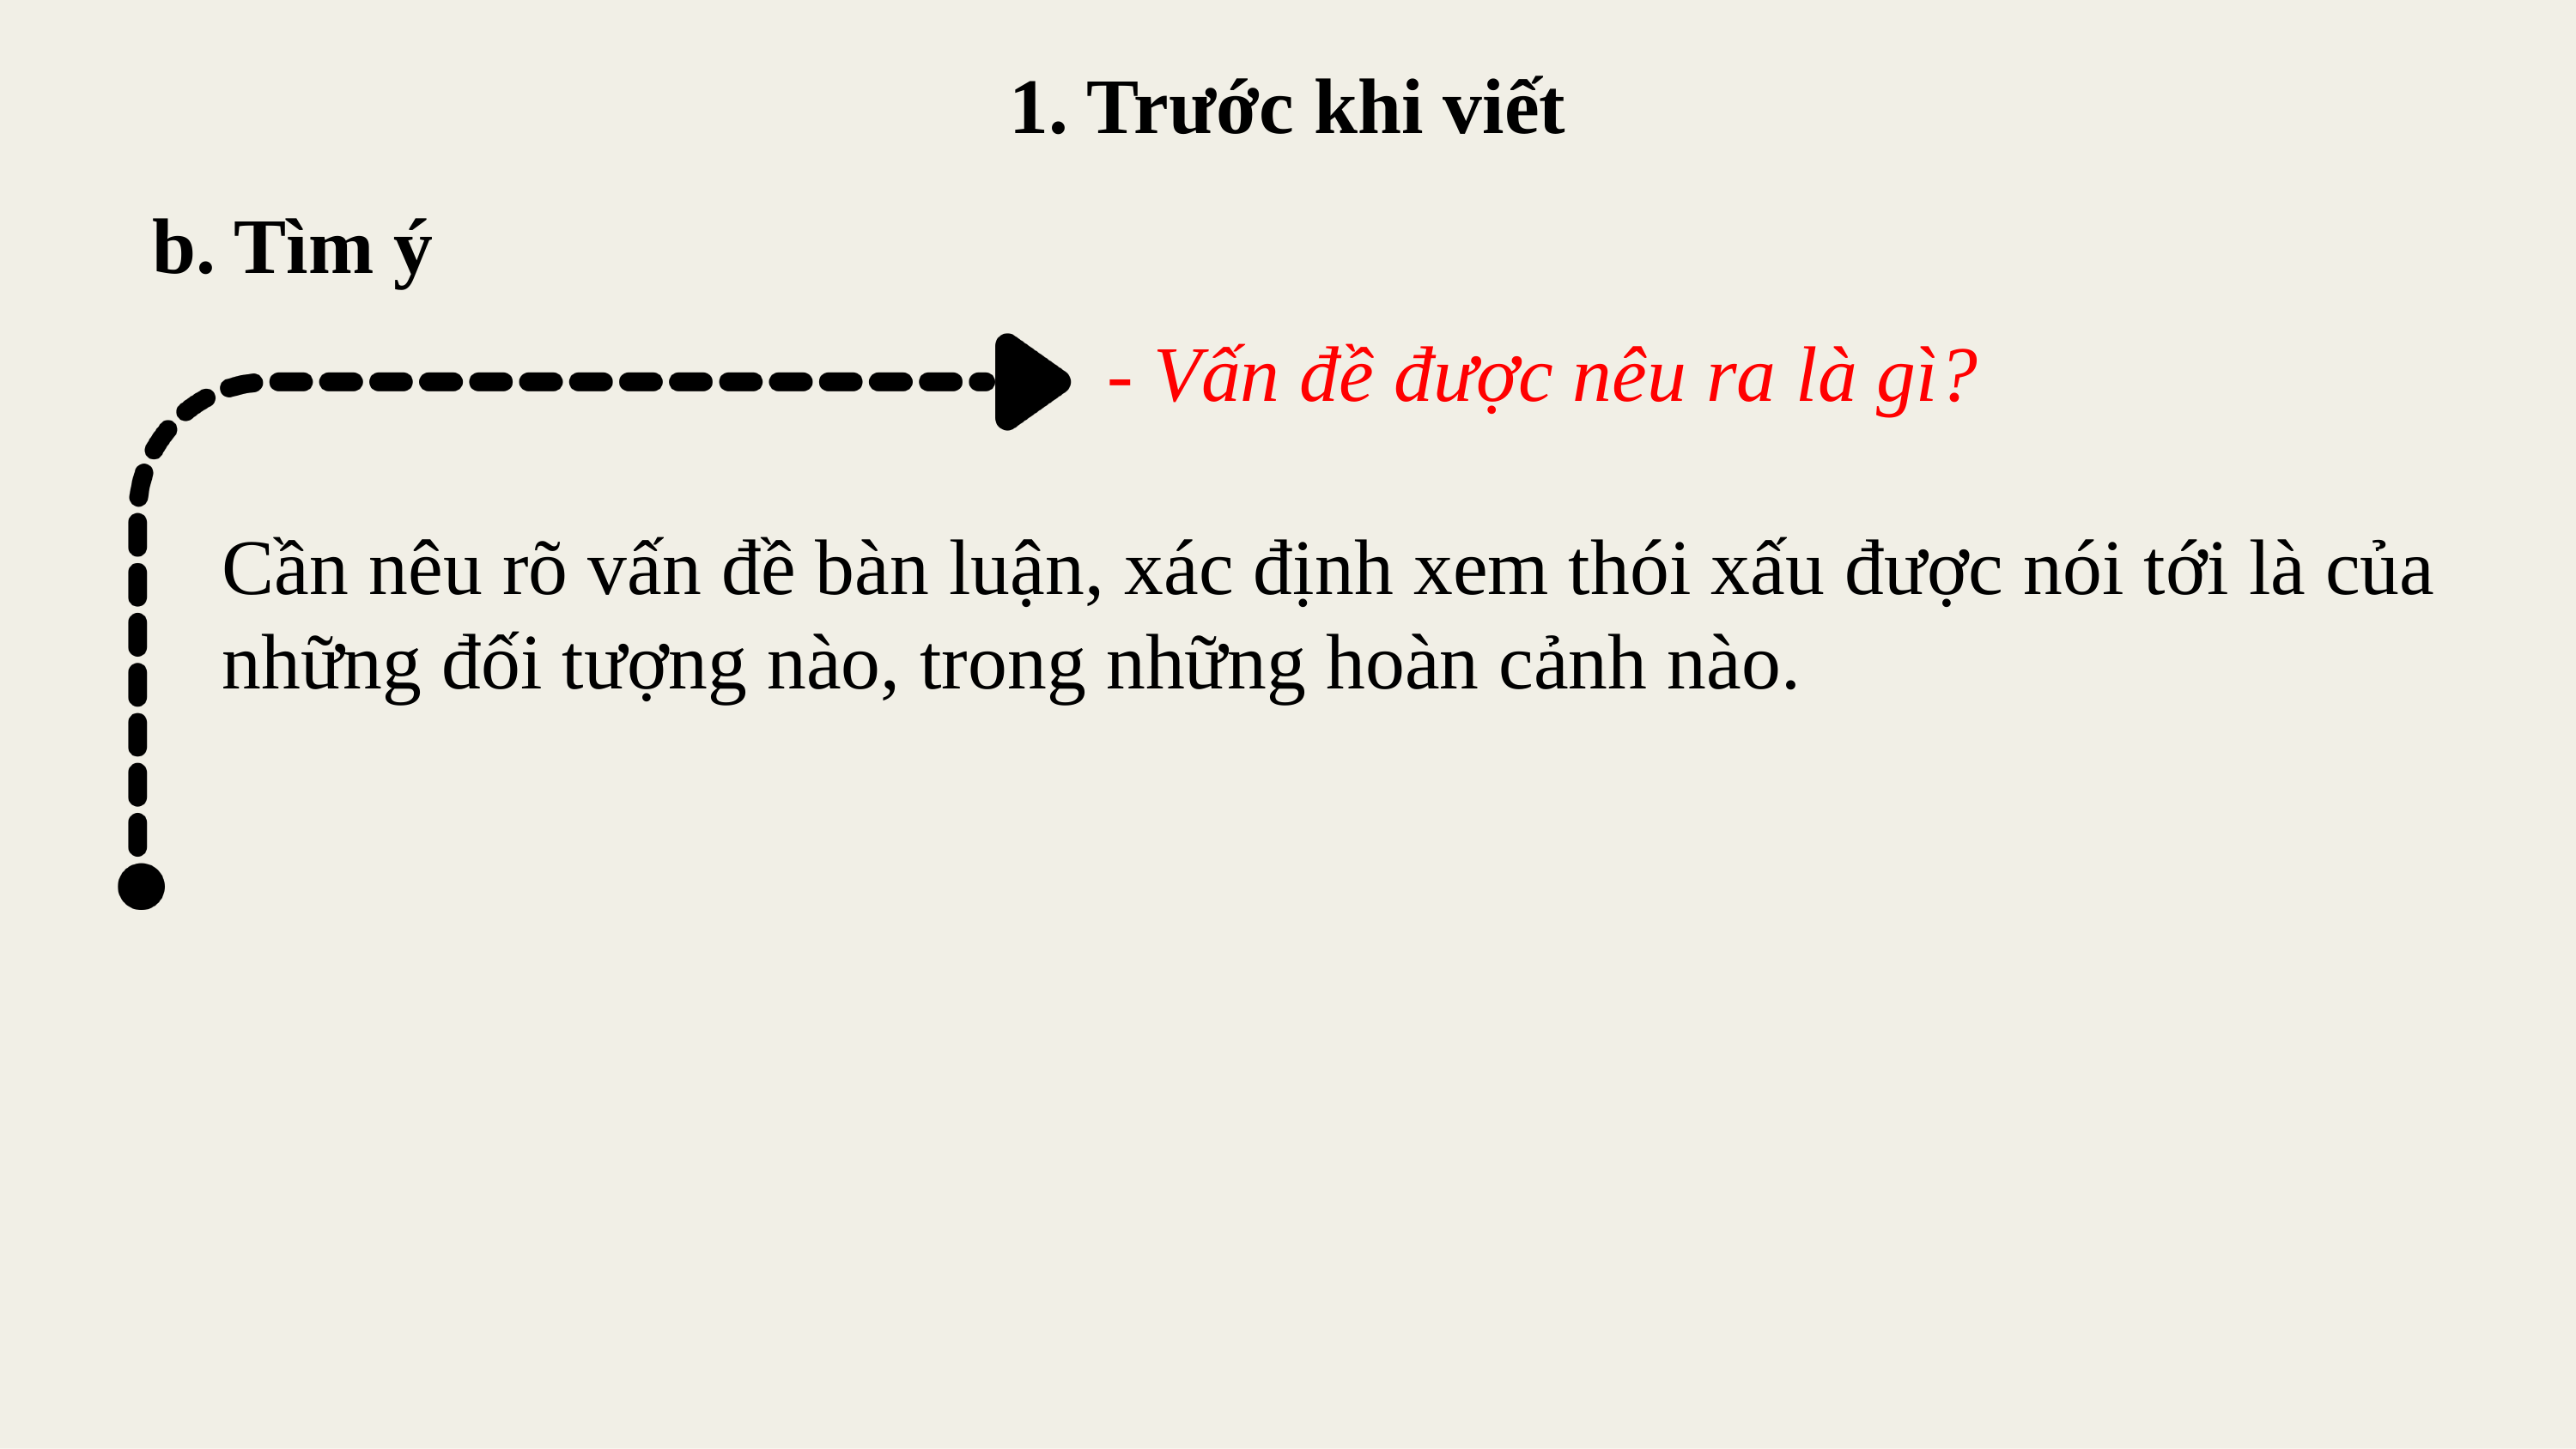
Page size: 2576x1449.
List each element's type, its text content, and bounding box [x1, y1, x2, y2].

text_box 1. Trước khi viết [166, 48, 2410, 155]
text_box - Vấn đề được nêu ra là gì? [1095, 316, 2147, 424]
text_box b. Tìm ý [139, 188, 2383, 296]
text_box [118, 330, 1072, 910]
text_box Cần nêu rõ vấn đề bàn luận, xác định xem thói xấu được nói tới là của những đối tượng nào, trong những hoàn cảnh nào. [209, 509, 2453, 712]
